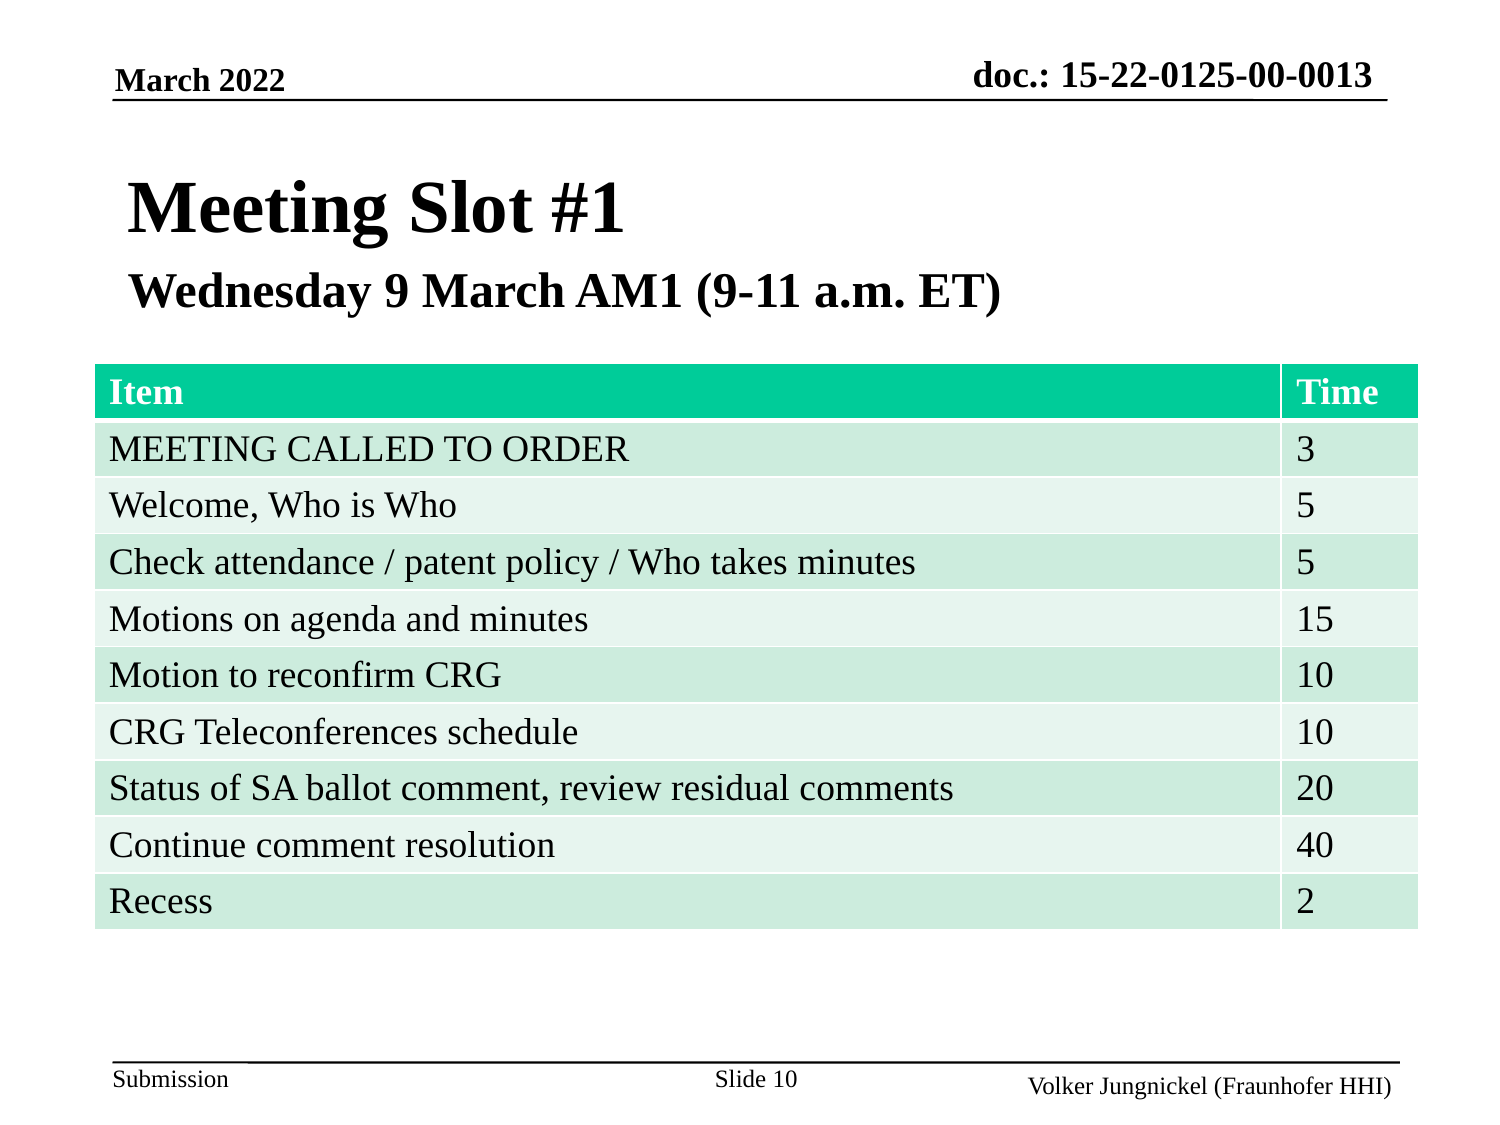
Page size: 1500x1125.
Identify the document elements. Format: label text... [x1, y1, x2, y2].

table_cell 5 [1282, 534, 1418, 589]
table_cell 15 [1282, 591, 1418, 646]
table_cell Motion to reconfirm CRG [95, 647, 1280, 702]
table_cell Status of SA ballot comment, review residual comments [95, 761, 1280, 815]
table_header Time [1282, 364, 1418, 418]
slide_number Slide 10 [711, 1061, 801, 1093]
table_cell Check attendance / patent policy / Who takes minutes [95, 534, 1280, 589]
table_cell CRG Teleconferences schedule [95, 704, 1280, 759]
table_cell 20 [1282, 761, 1418, 815]
table_cell 5 [1282, 478, 1418, 533]
table_cell 3 [1282, 423, 1418, 476]
table_cell 10 [1282, 704, 1418, 759]
footer Volker Jungnickel (Fraunhofer HHI) [1012, 1062, 1439, 1100]
table_cell Welcome, Who is Who [95, 478, 1280, 533]
table_cell 2 [1282, 874, 1418, 929]
table_cell Recess [95, 874, 1280, 929]
table_cell MEETING CALLED TO ORDER [95, 423, 1280, 476]
table_cell 10 [1282, 647, 1418, 702]
text_box Meeting Slot #1 Wednesday 9 March AM1 (9-11 a.m. ET) [112, 149, 1388, 362]
table_cell Continue comment resolution [95, 817, 1280, 872]
table_cell Motions on agenda and minutes [95, 591, 1280, 646]
table_header Item [95, 364, 1280, 418]
table_cell 40 [1282, 817, 1418, 872]
